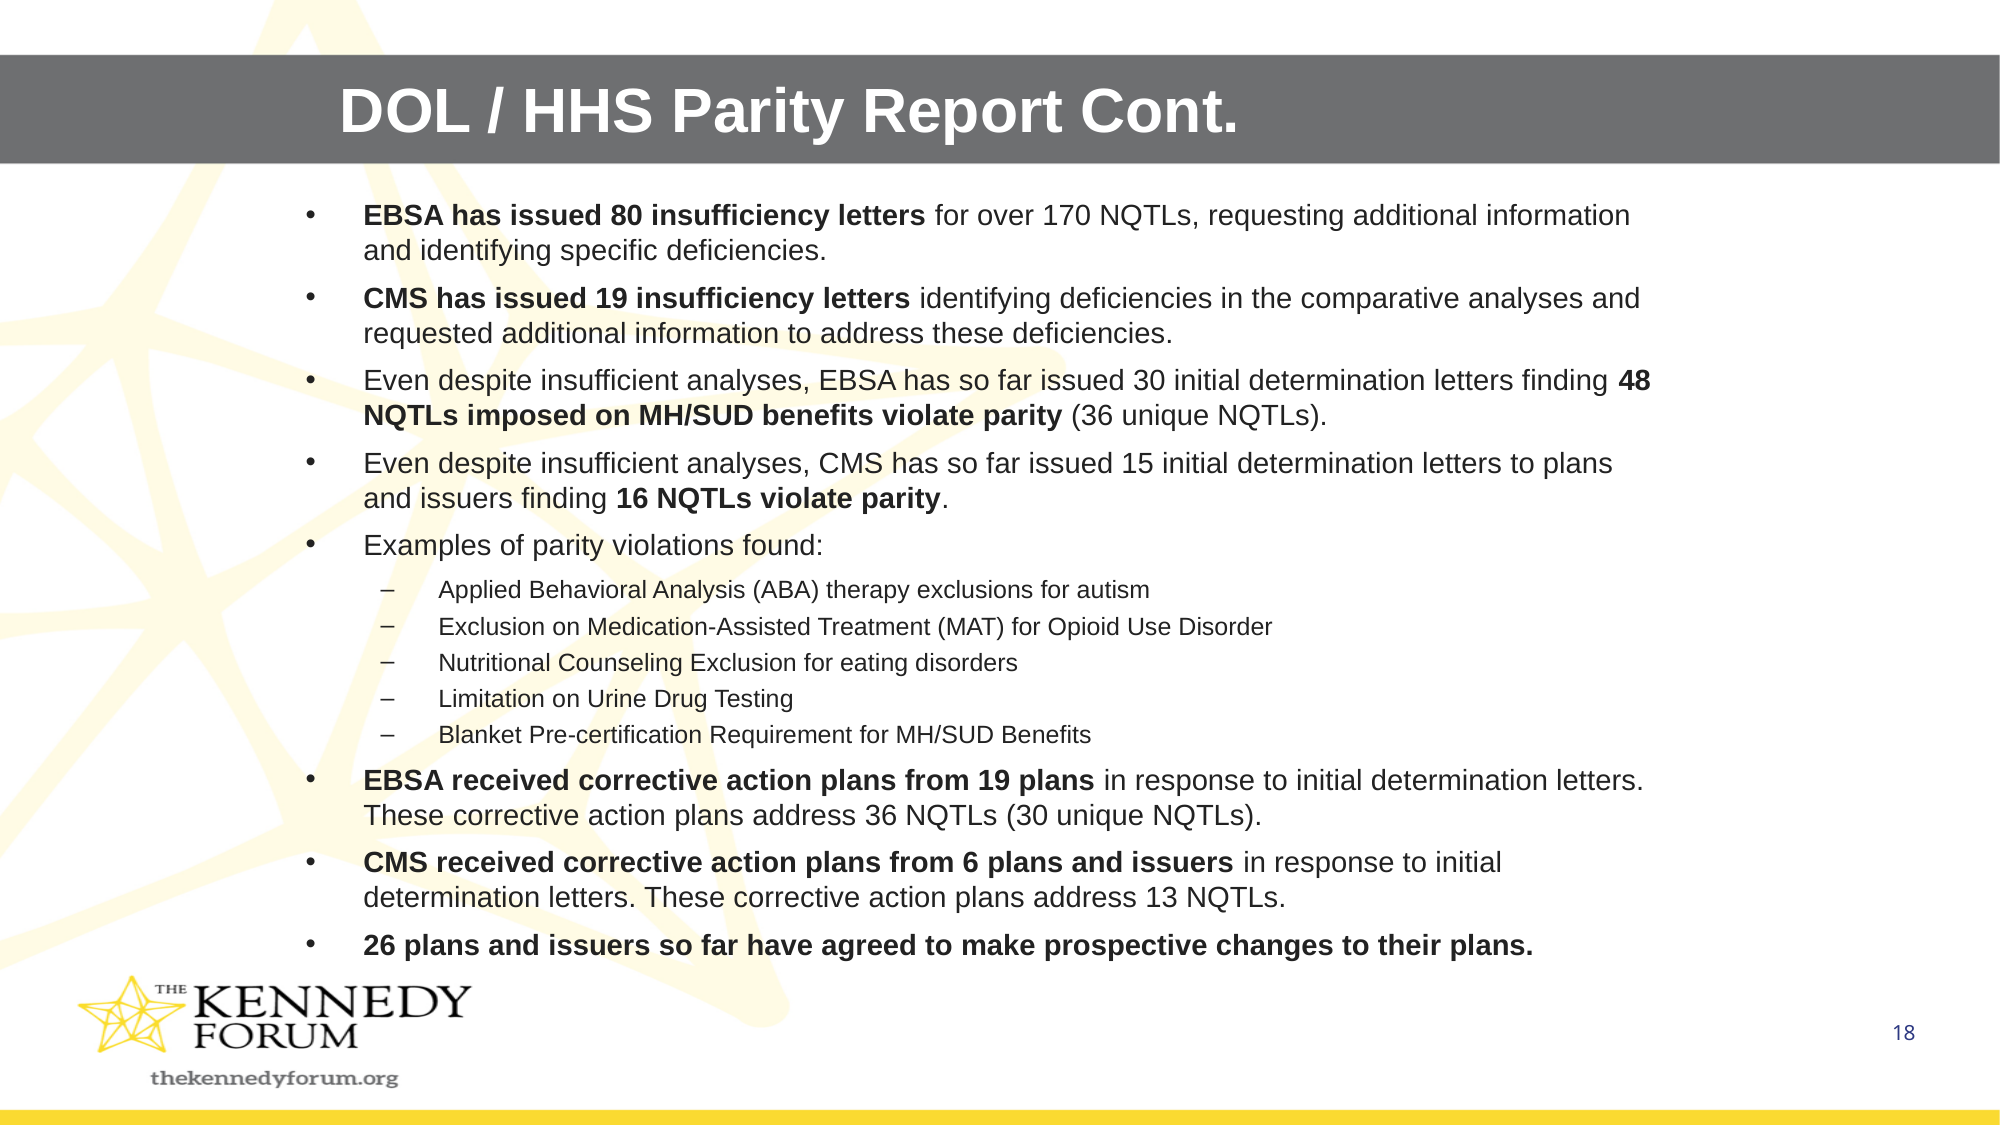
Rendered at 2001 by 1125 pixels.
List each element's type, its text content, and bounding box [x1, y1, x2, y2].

picture [0, 0, 2000, 1125]
list EBSA has issued 80 insufficiency letters for over 170 NQTLs, requesting additional information and identifying specific deficiencies. CMS has issued 19 insufficiency letters identifying deficiencies in the comparative analyses and requested additional information to address these deficiencies. Even despite insufficient analyses, EBSA has so far issued 30 initial determination letters finding 48 NQTLs imposed on MH/SUD benefits violate parity (36 unique NQTLs). Even despite insufficient analyses, CMS has so far issued 15 initial determination letters to plans and issuers finding 16 NQTLs violate parity. Examples of parity violations found: Applied Behavioral Analysis (ABA) therapy exclusions for autism Exclusion on Medication-Assisted Treatment (MAT) for Opioid Use Disorder Nutritional Counseling Exclusion for eating disorders Limitation on Urine Drug Testing Blanket Pre-certification Requirement for MH/SUD Benefits EBSA received corrective action plans from 19 plans in response to initial determination letters. These corrective action plans address 36 NQTLs (30 unique NQTLs). CMS received corrective action plans from 6 plans and issuers in response to initial determination letters. These corrective action plans address 13 NQTLs. 26 plans and issuers so far have agreed to make prospective changes to their plans. [290, 189, 1679, 1063]
title DOL / HHS Parity Report Cont. [324, 62, 1675, 168]
